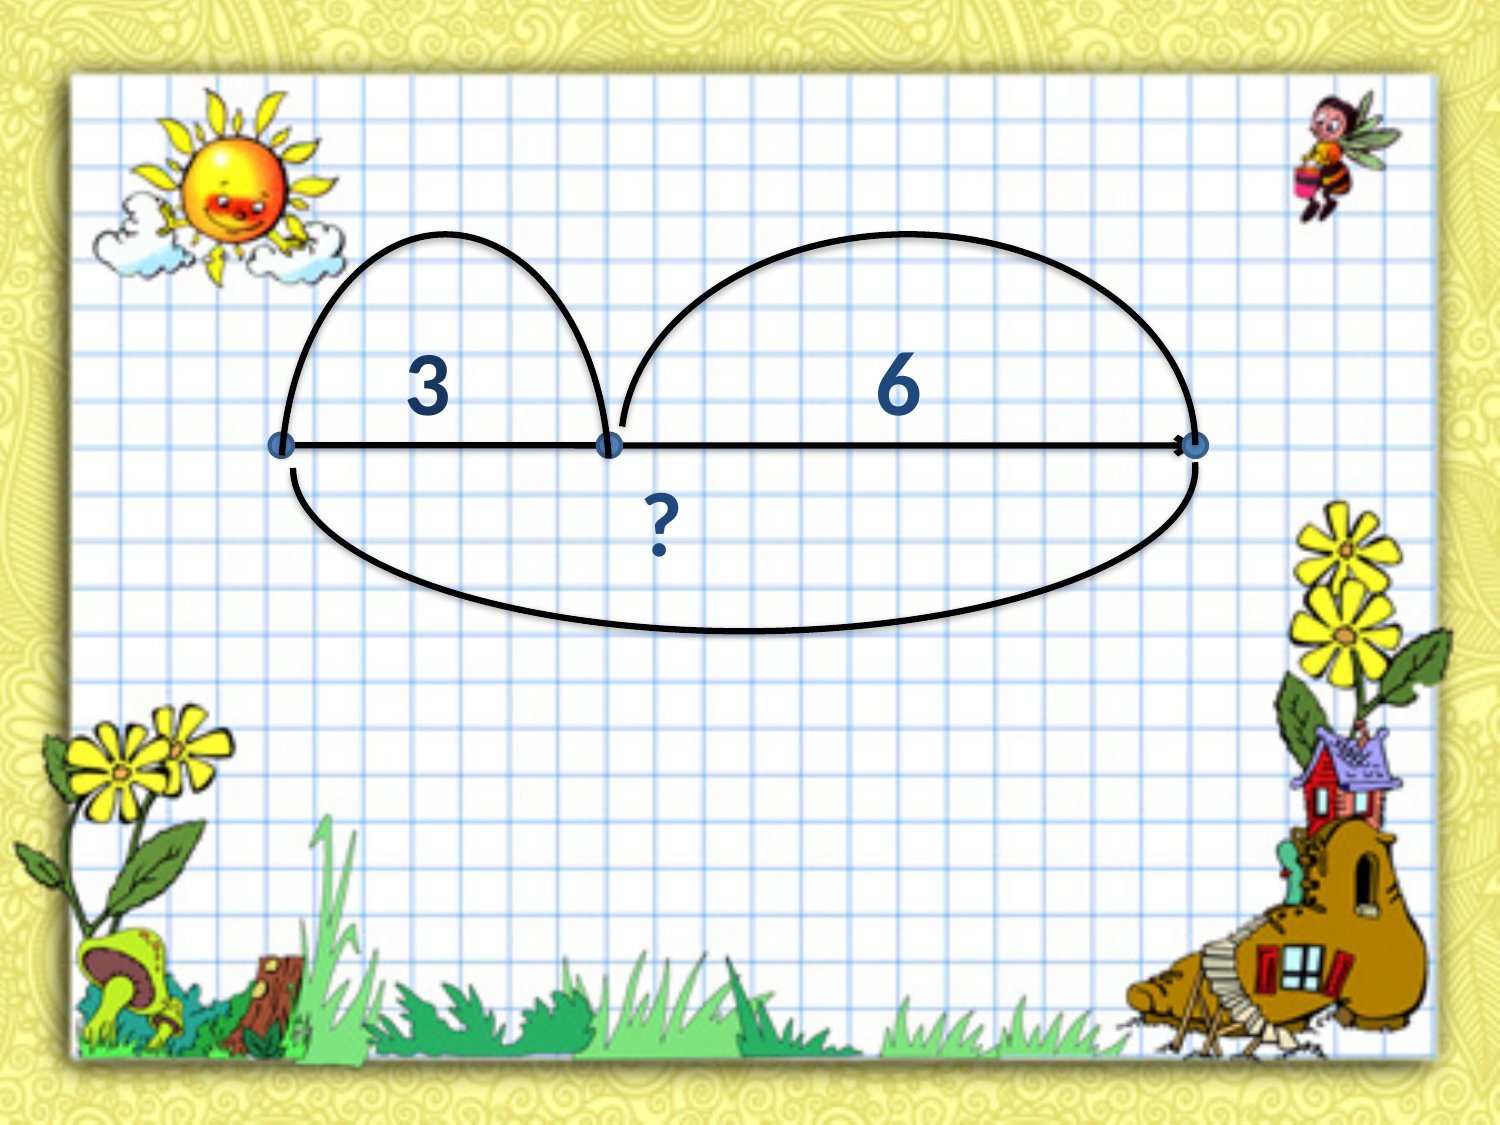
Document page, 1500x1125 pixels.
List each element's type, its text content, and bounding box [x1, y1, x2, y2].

picture [0, 0, 1500, 1125]
text_box [619, 231, 1199, 446]
text_box [267, 432, 277, 450]
text_box [279, 231, 611, 443]
text_box [289, 462, 1199, 635]
text_box [612, 431, 623, 443]
text_box 6 [860, 316, 937, 442]
text_box [1185, 433, 1210, 460]
text_box 3 [389, 316, 488, 442]
text_box [278, 455, 612, 466]
text_box ? [625, 456, 721, 582]
